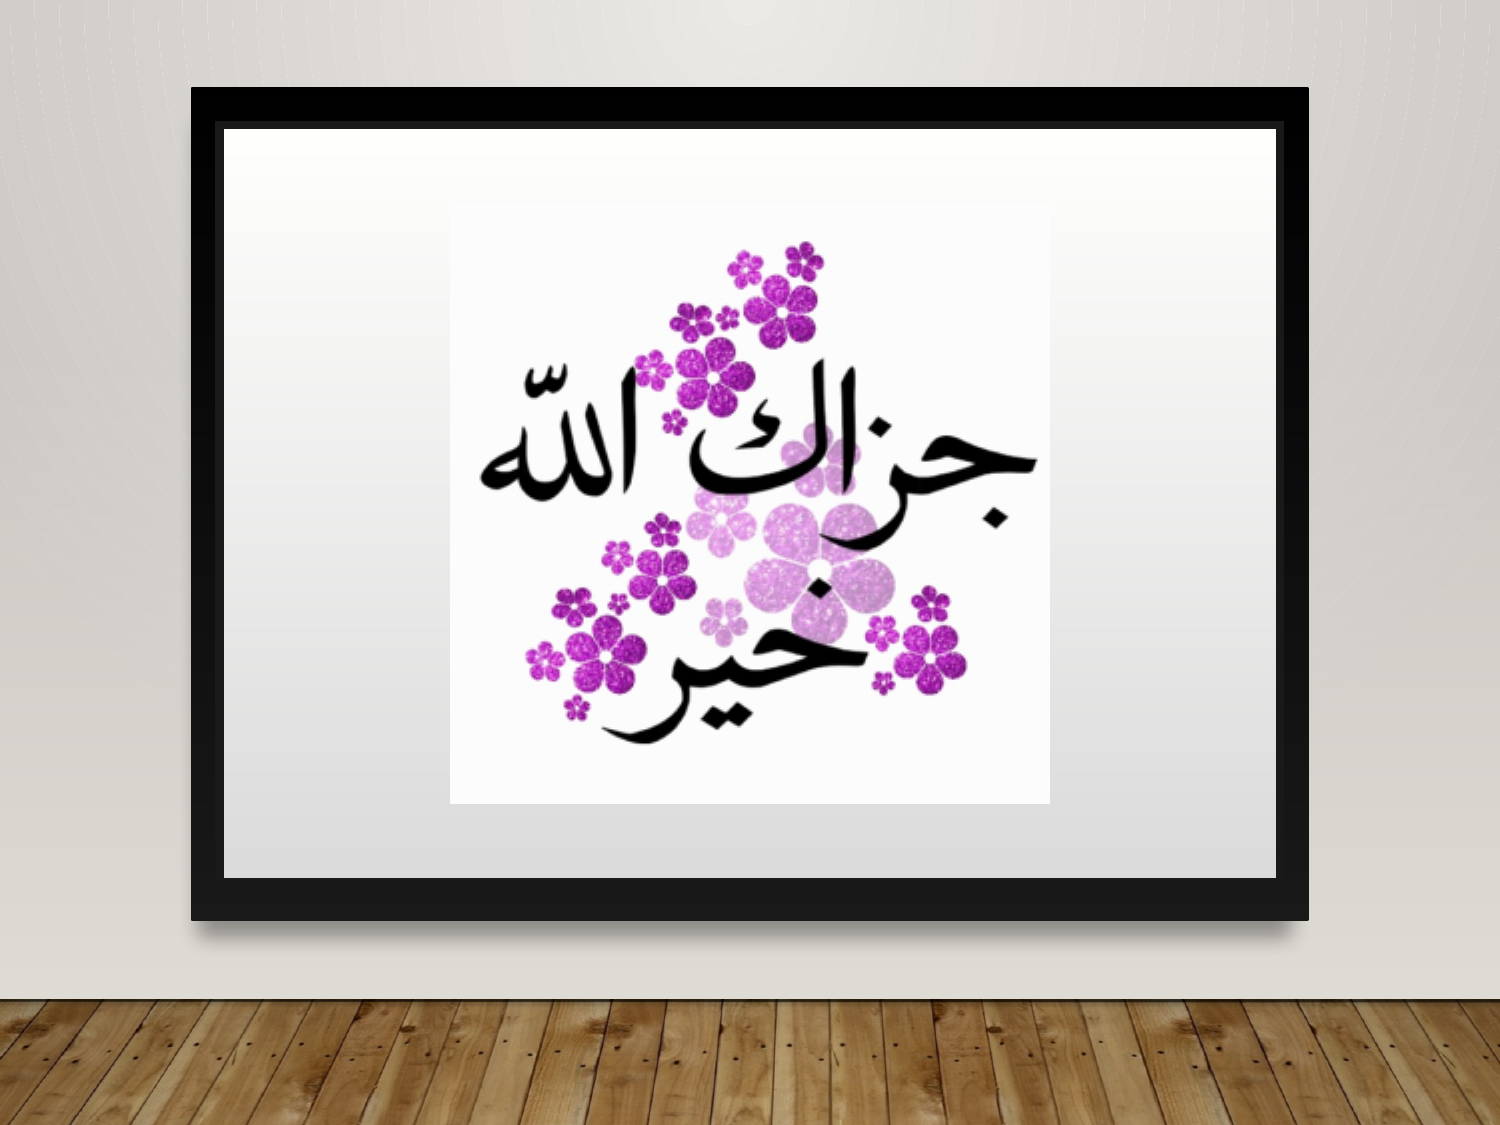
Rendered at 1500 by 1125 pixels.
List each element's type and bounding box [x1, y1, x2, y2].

text_box [219, 124, 1281, 883]
list [450, 204, 1050, 804]
text_box [191, 87, 1309, 921]
picture [0, 999, 1500, 1125]
